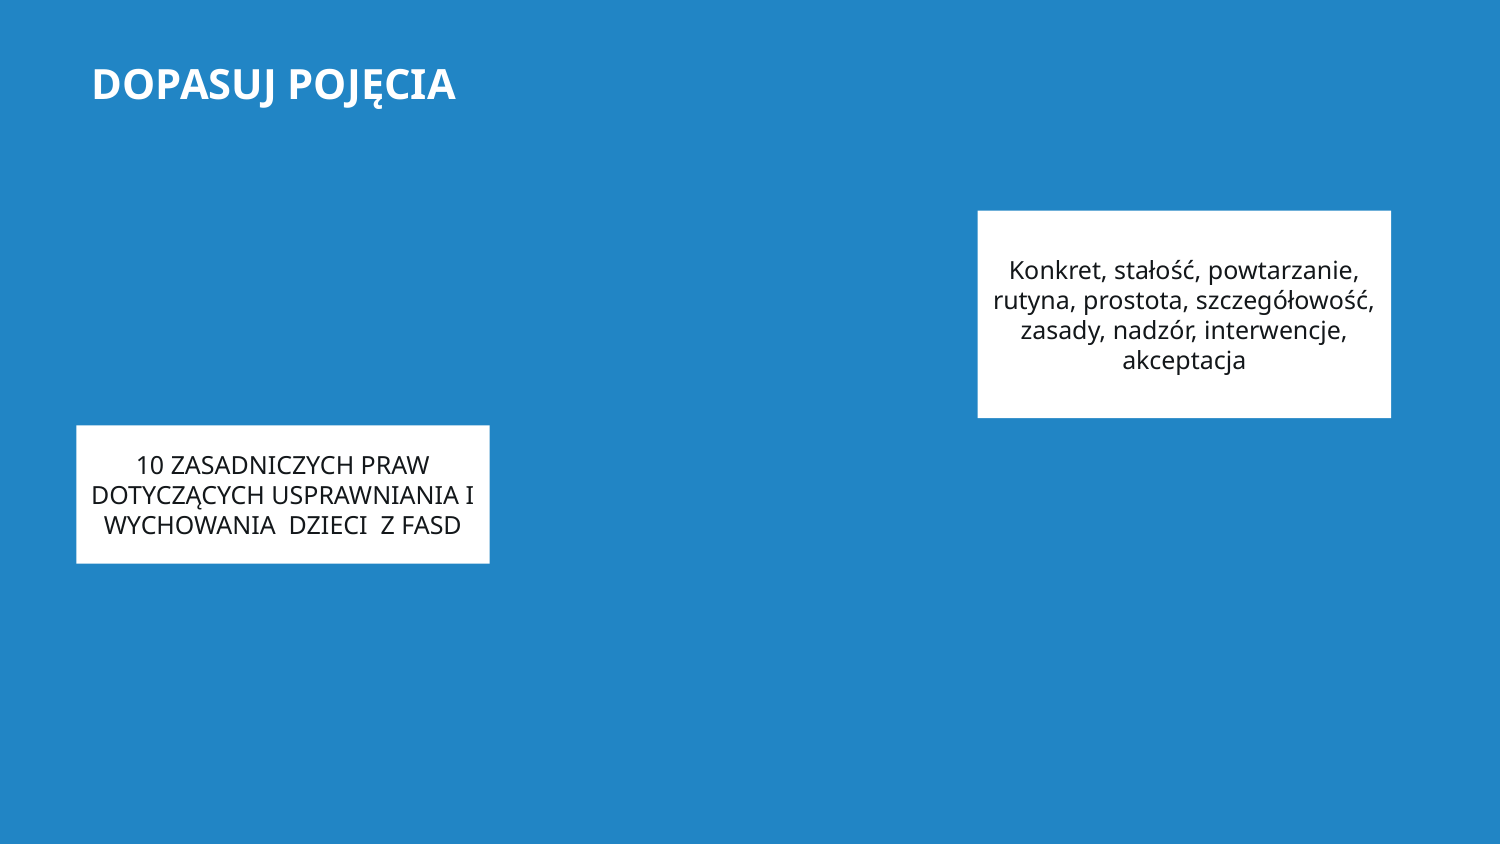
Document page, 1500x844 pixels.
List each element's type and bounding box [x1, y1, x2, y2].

text_box [0, 0, 1500, 844]
